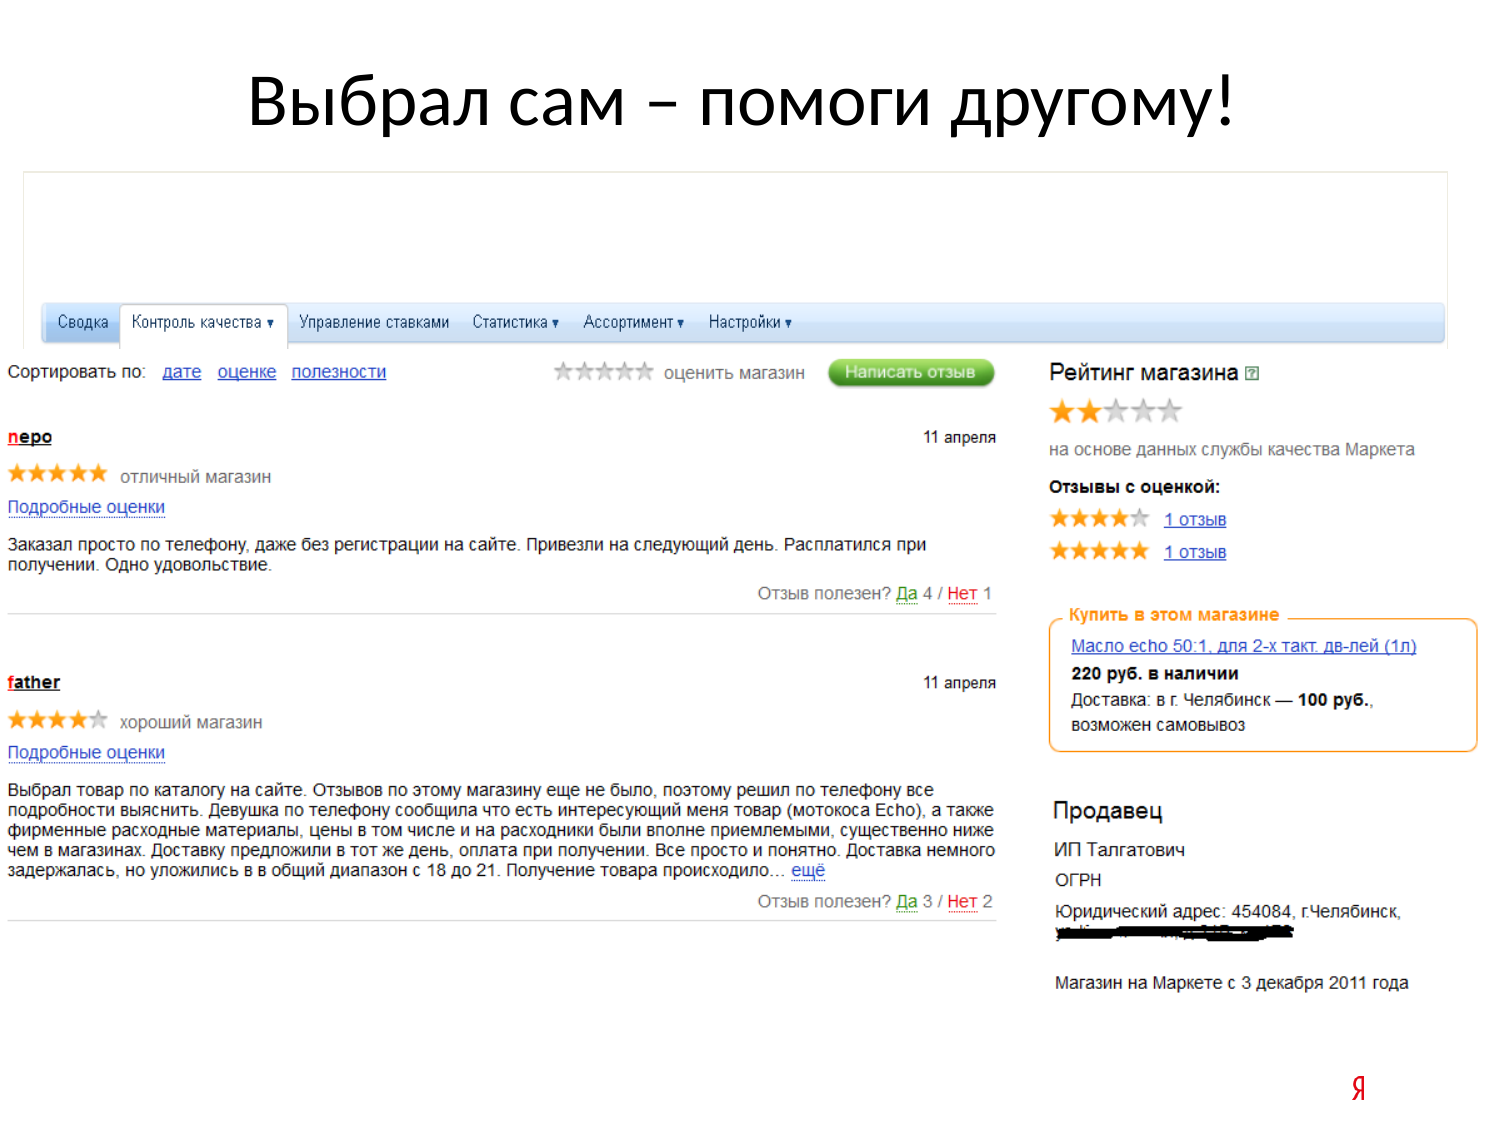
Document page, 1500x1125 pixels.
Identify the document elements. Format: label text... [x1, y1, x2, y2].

picture [1352, 1075, 1365, 1100]
picture [0, 172, 1495, 1014]
text_box Выбрал сам – помоги другому! [76, 42, 1427, 171]
